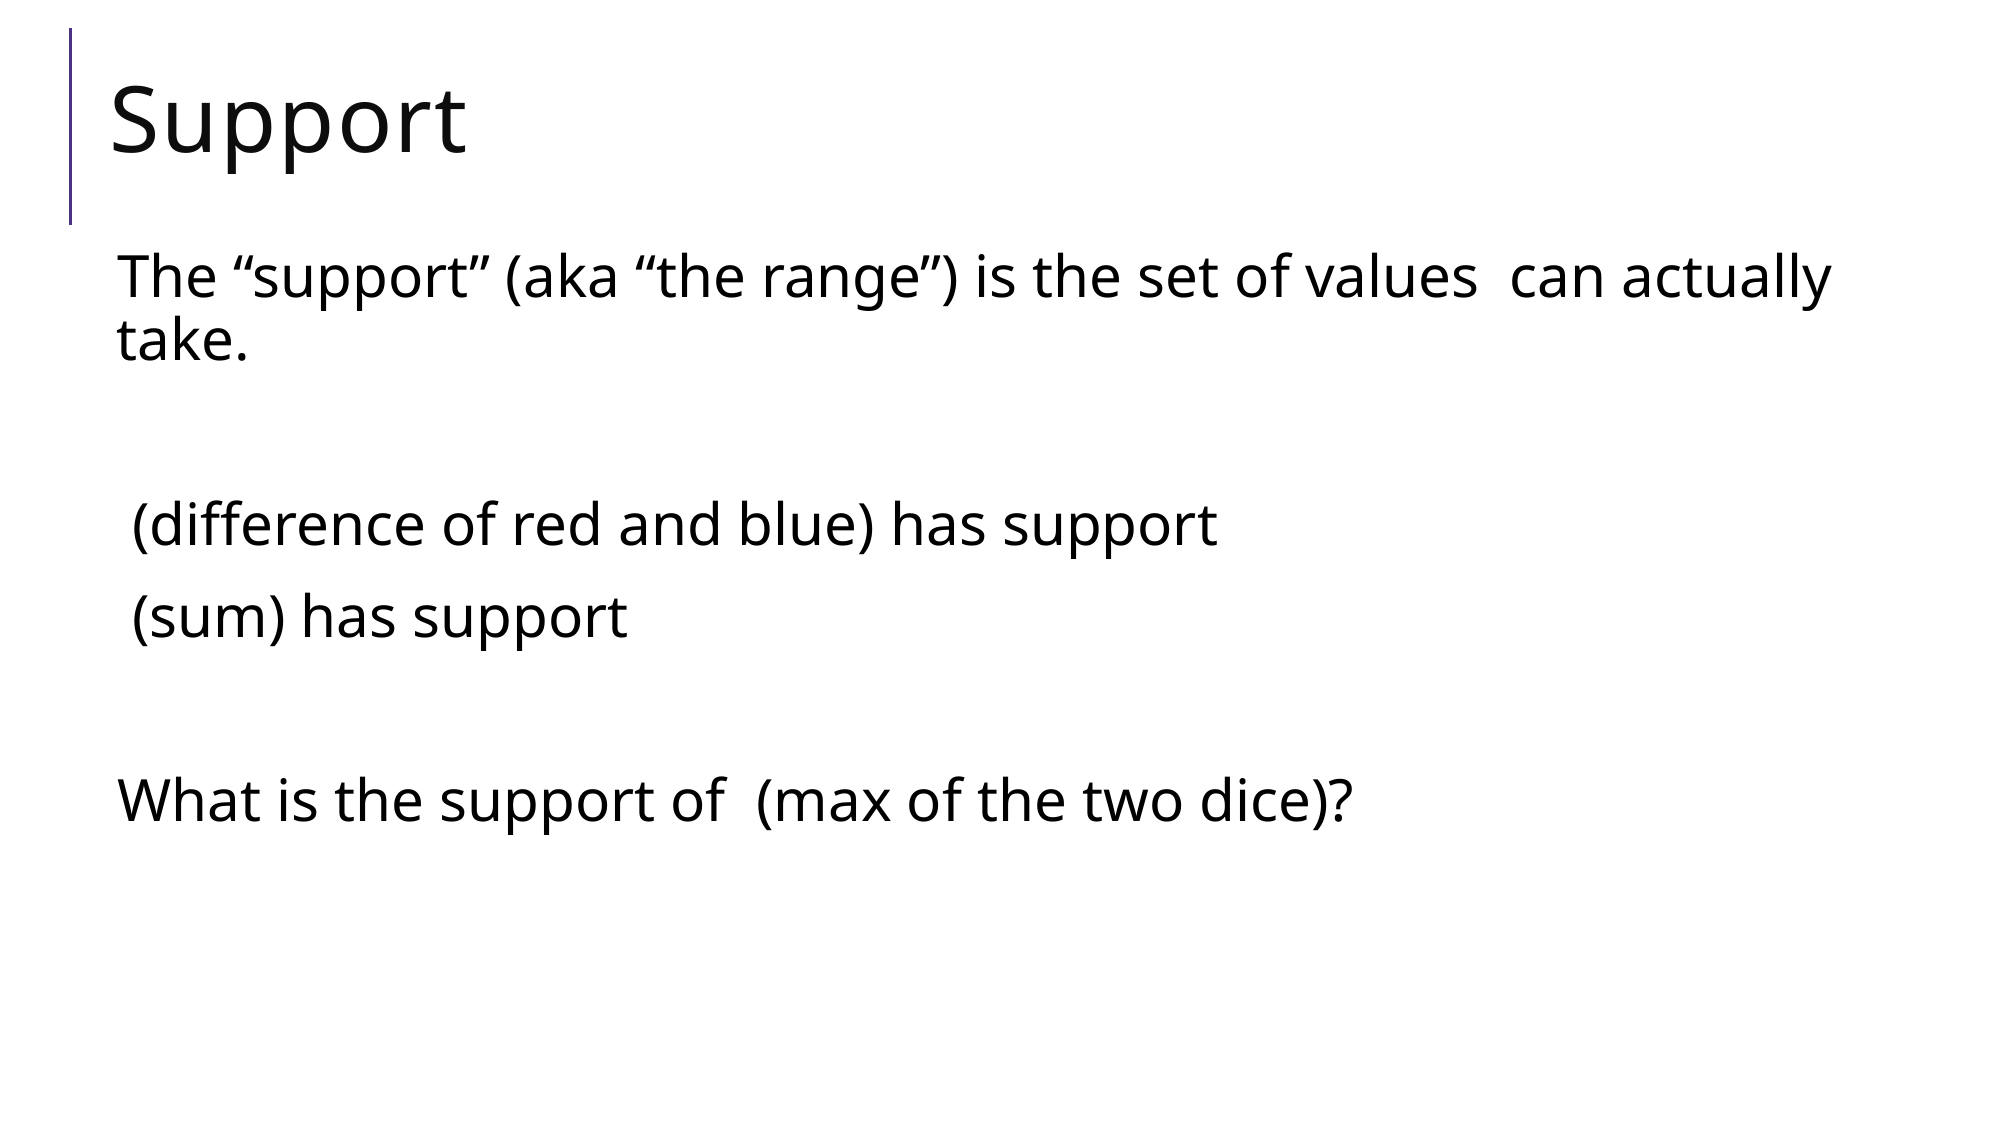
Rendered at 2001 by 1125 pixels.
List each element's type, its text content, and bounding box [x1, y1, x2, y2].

title Support [94, 43, 1930, 210]
